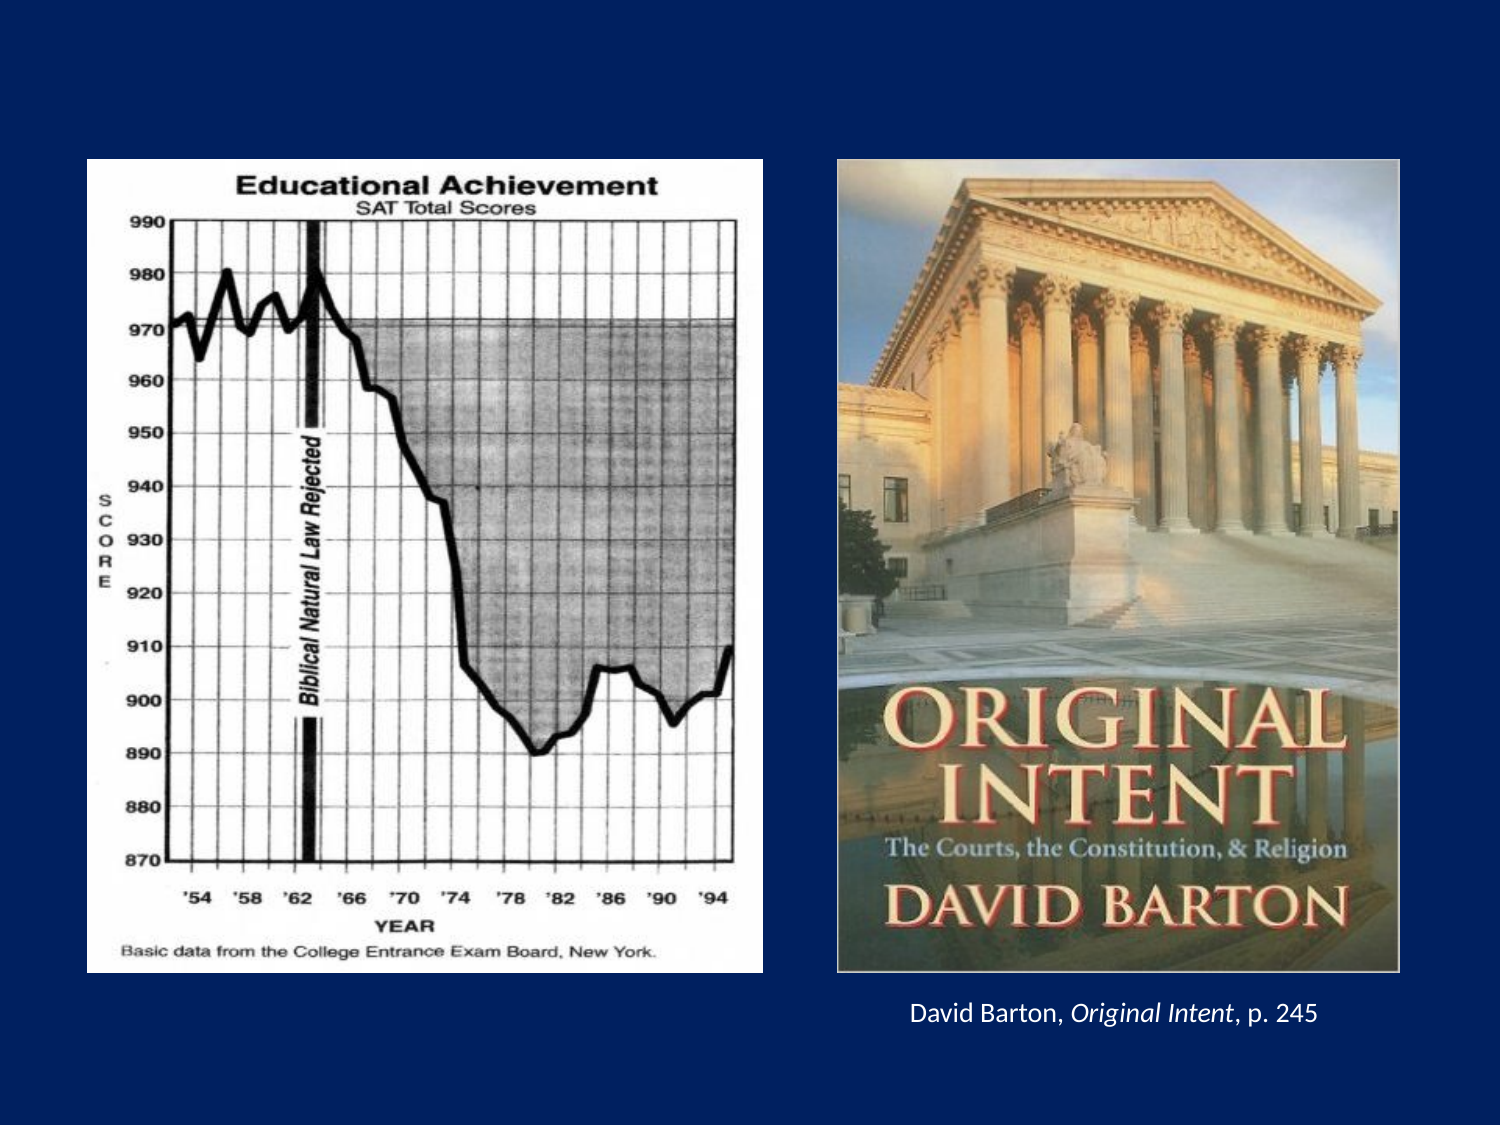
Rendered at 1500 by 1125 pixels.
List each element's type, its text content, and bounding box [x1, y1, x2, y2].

picture [837, 159, 1401, 973]
text_box David Barton, Original Intent, p. 245 [874, 987, 1354, 1036]
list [87, 159, 763, 973]
